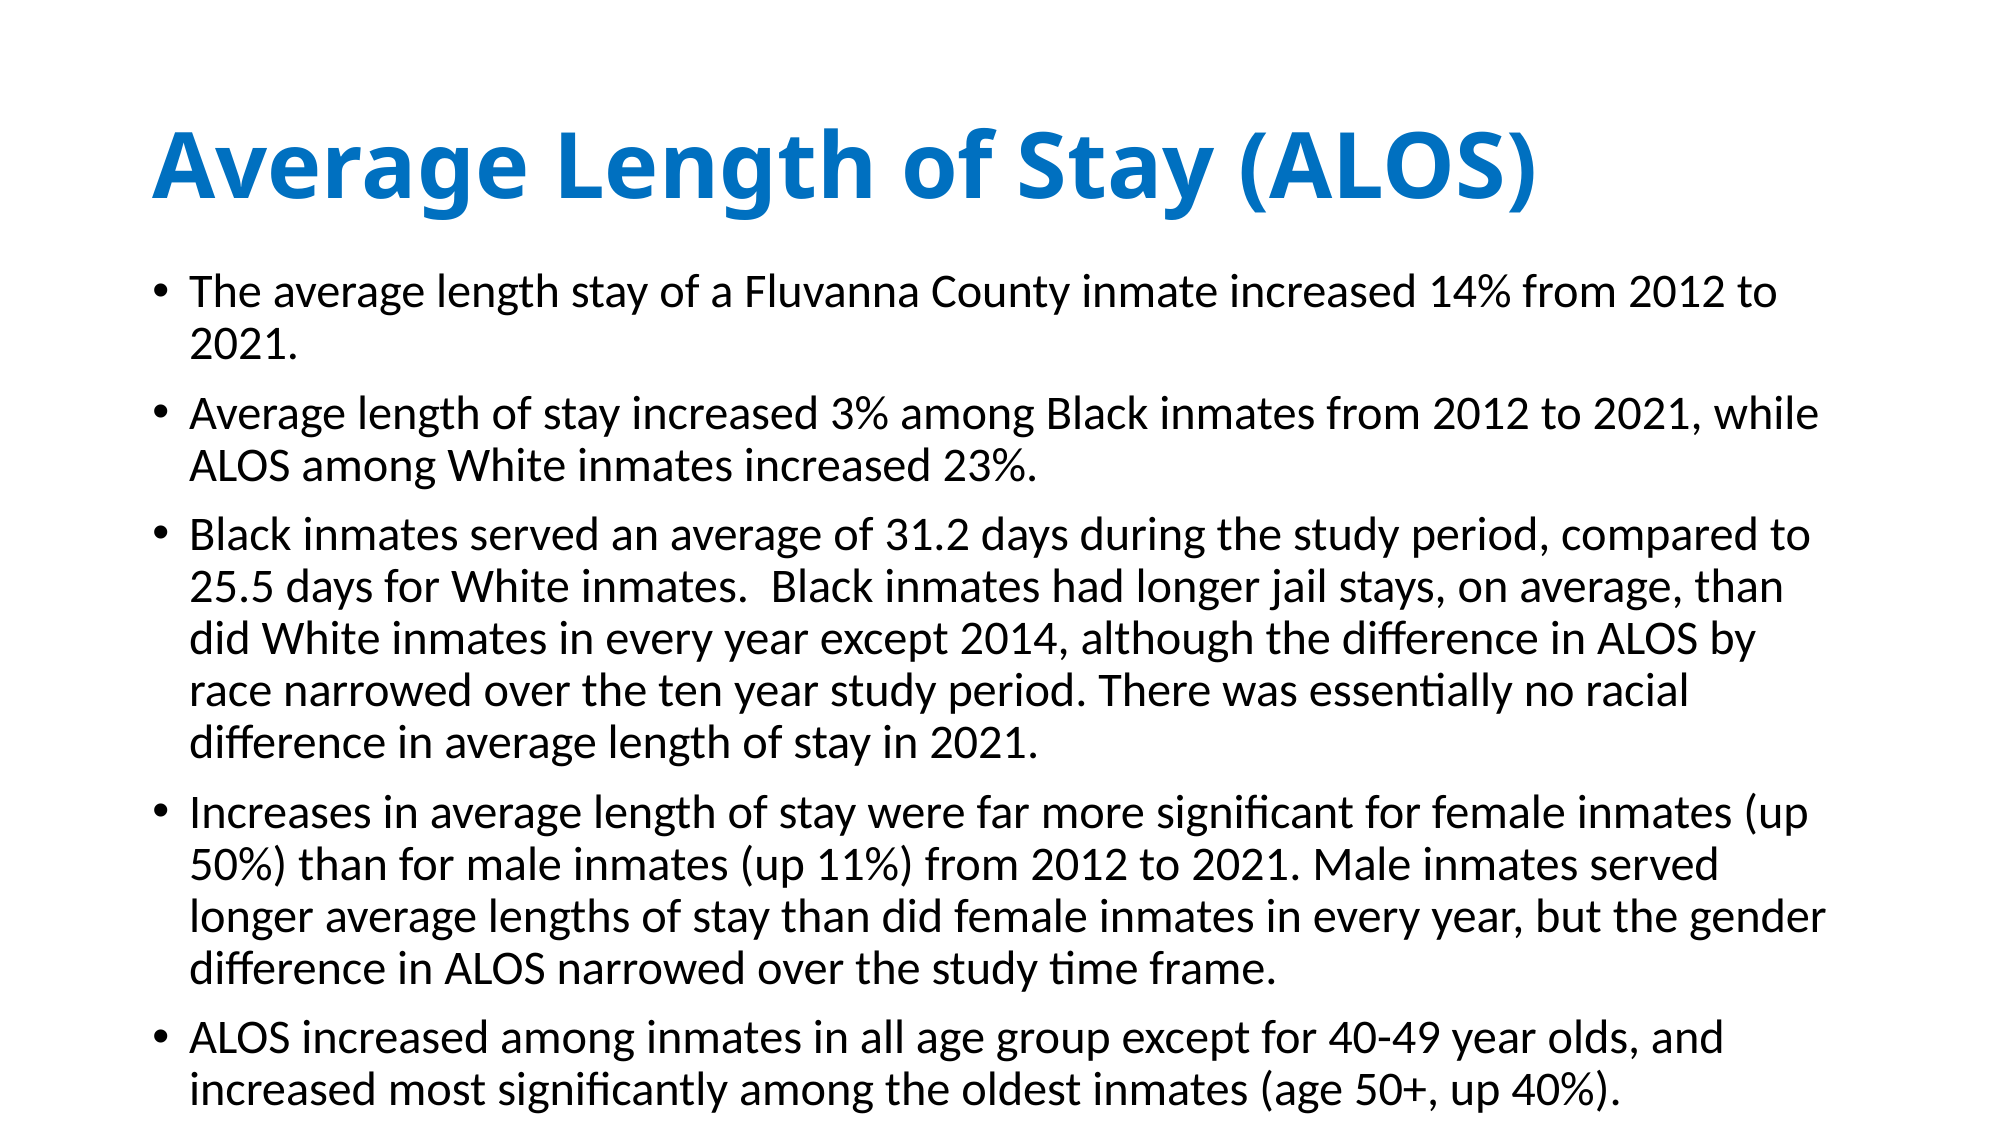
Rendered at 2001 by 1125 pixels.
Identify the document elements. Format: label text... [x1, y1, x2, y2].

list The average length stay of a Fluvanna County inmate increased 14% from 2012 to 2021. Average length of stay increased 3% among Black inmates from 2012 to 2021, while ALOS among White inmates increased 23%. Black inmates served an average of 31.2 days during the study period, compared to 25.5 days for White inmates. Black inmates had longer jail stays, on average, than did White inmates in every year except 2014, although the difference in ALOS by race narrowed over the ten year study period. There was essentially no racial difference in average length of stay in 2021. Increases in average length of stay were far more significant for female inmates (up 50%) than for male inmates (up 11%) from 2012 to 2021. Male inmates served longer average lengths of stay than did female inmates in every year, but the gender difference in ALOS narrowed over the study time frame. ALOS increased among inmates in all age group except for 40-49 year olds, and increased most significantly among the oldest inmates (age 50+, up 40%). [137, 258, 1863, 1125]
title Average Length of Stay (ALOS) [137, 59, 1863, 258]
